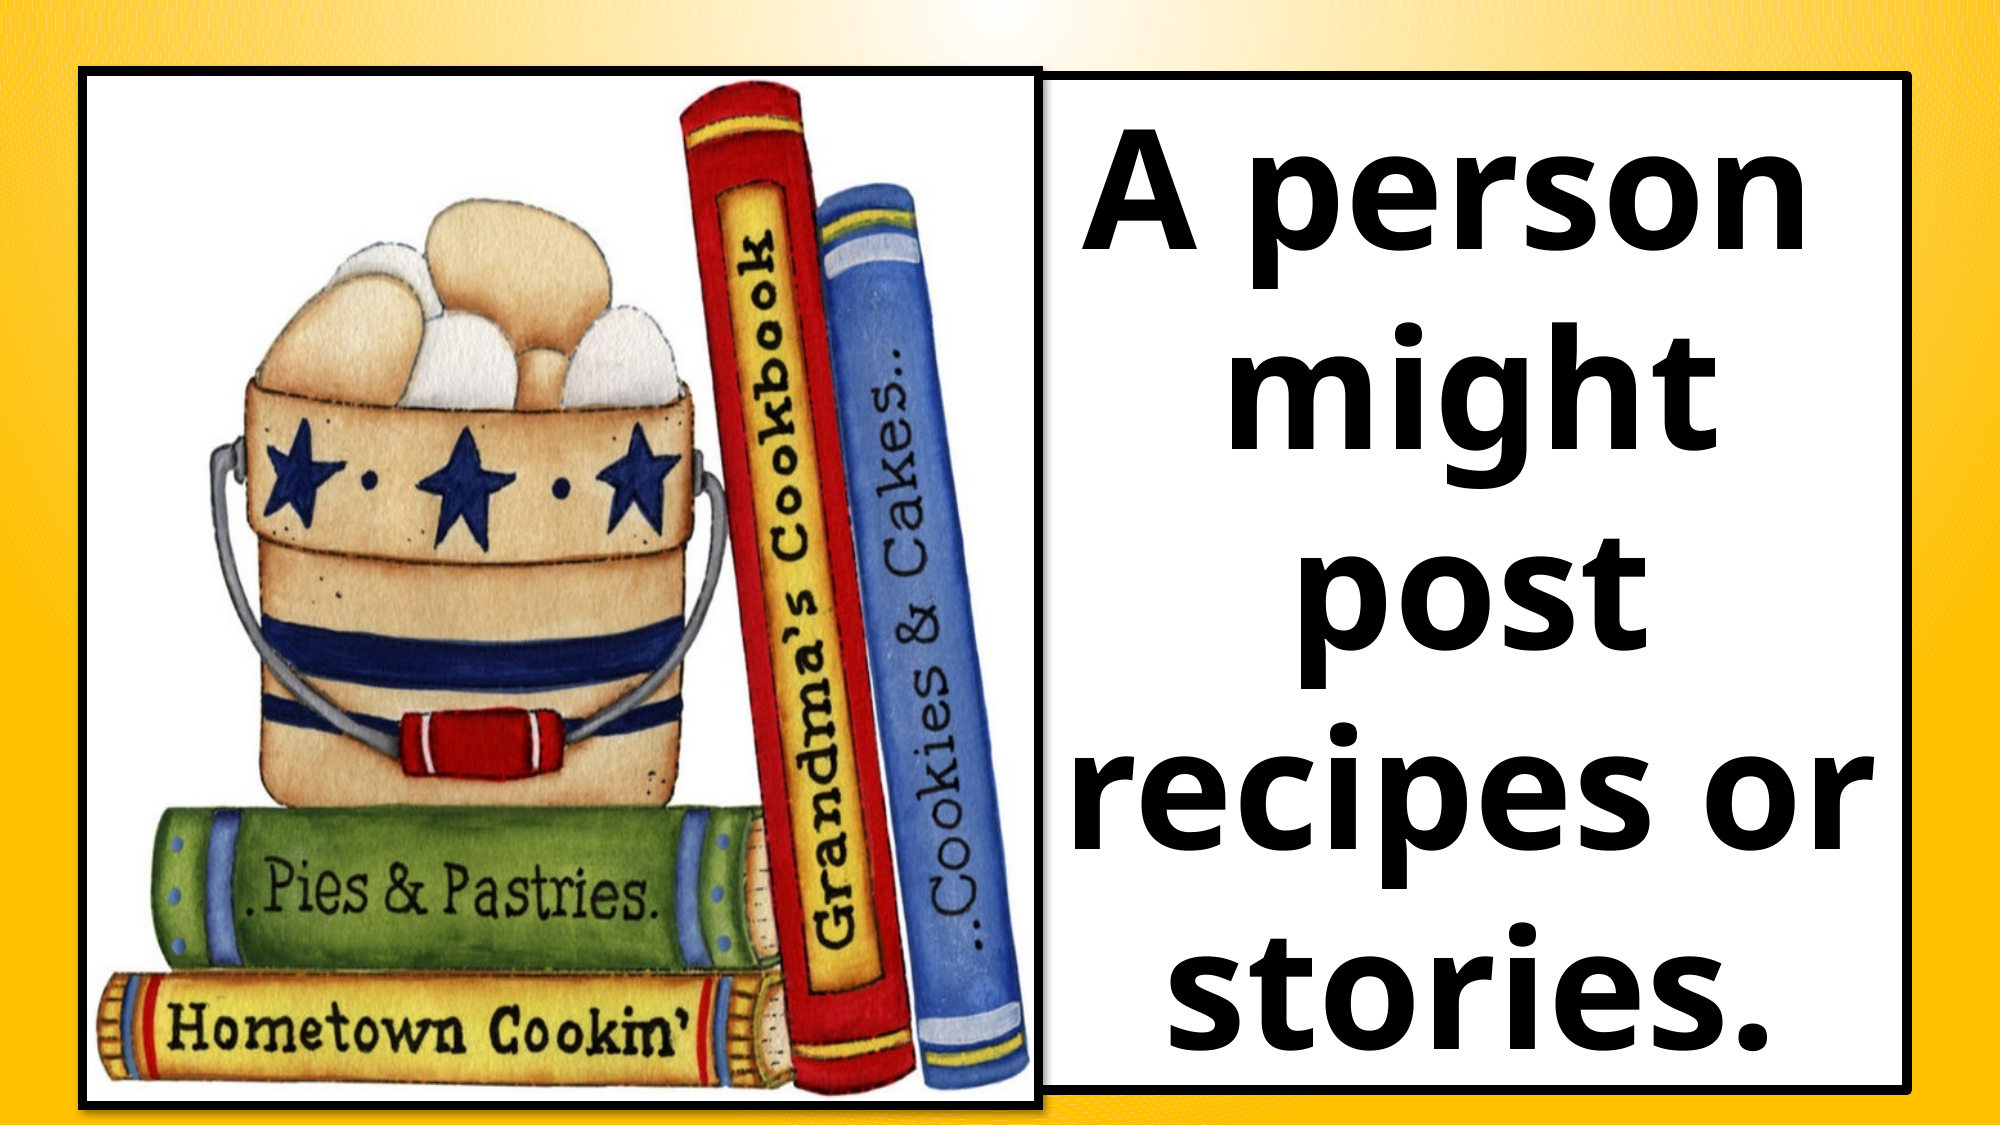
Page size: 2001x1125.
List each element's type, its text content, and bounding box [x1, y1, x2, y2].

slide_number 8 [1412, 1042, 1863, 1103]
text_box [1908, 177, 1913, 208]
picture [87, 75, 1034, 1101]
slide_number 3 [1908, 271, 1913, 321]
text_box A person might post recipes or stories. [1052, 75, 1908, 1091]
table_header [1906, 72, 1911, 99]
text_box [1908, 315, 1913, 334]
slide_number 3 [1908, 151, 1913, 187]
slide_number 3 [1908, 329, 1913, 372]
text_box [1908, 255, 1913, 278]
slide_number 3 [1908, 199, 1913, 262]
